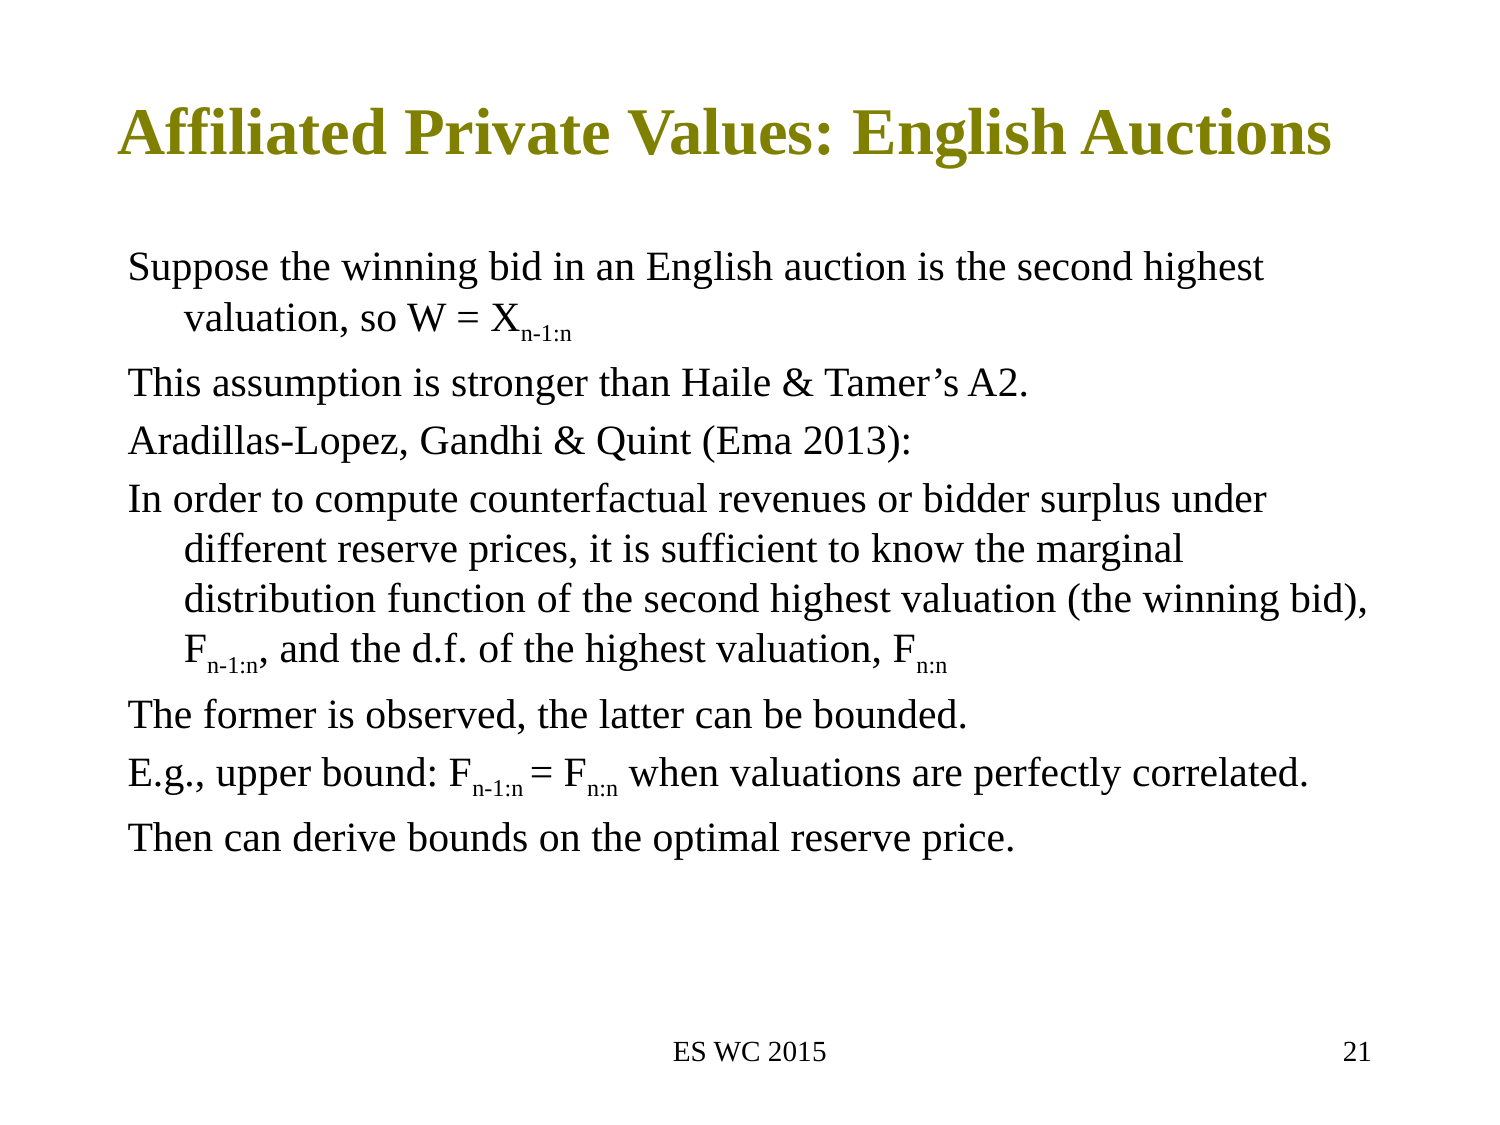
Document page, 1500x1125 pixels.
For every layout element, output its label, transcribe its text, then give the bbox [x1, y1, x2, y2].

title Affiliated Private Values: English Auctions [63, 58, 1388, 197]
slide_number 21 [1074, 1024, 1388, 1101]
list Suppose the winning bid in an English auction is the second highest valuation, so W = Xn-1:n This assumption is stronger than Haile & Tamer’s A2. Aradillas-Lopez, Gandhi & Quint (Ema 2013): In order to compute counterfactual revenues or bidder surplus under different reserve prices, it is sufficient to know the marginal distribution function of the second highest valuation (the winning bid), Fn-1:n, and the d.f. of the highest valuation, Fn:n The former is observed, the latter can be bounded. E.g., upper bound: Fn-1:n = Fn:n when valuations are perfectly correlated. Then can derive bounds on the optimal reserve price. [112, 231, 1388, 1001]
footer ES WC 2015 [512, 1024, 988, 1101]
